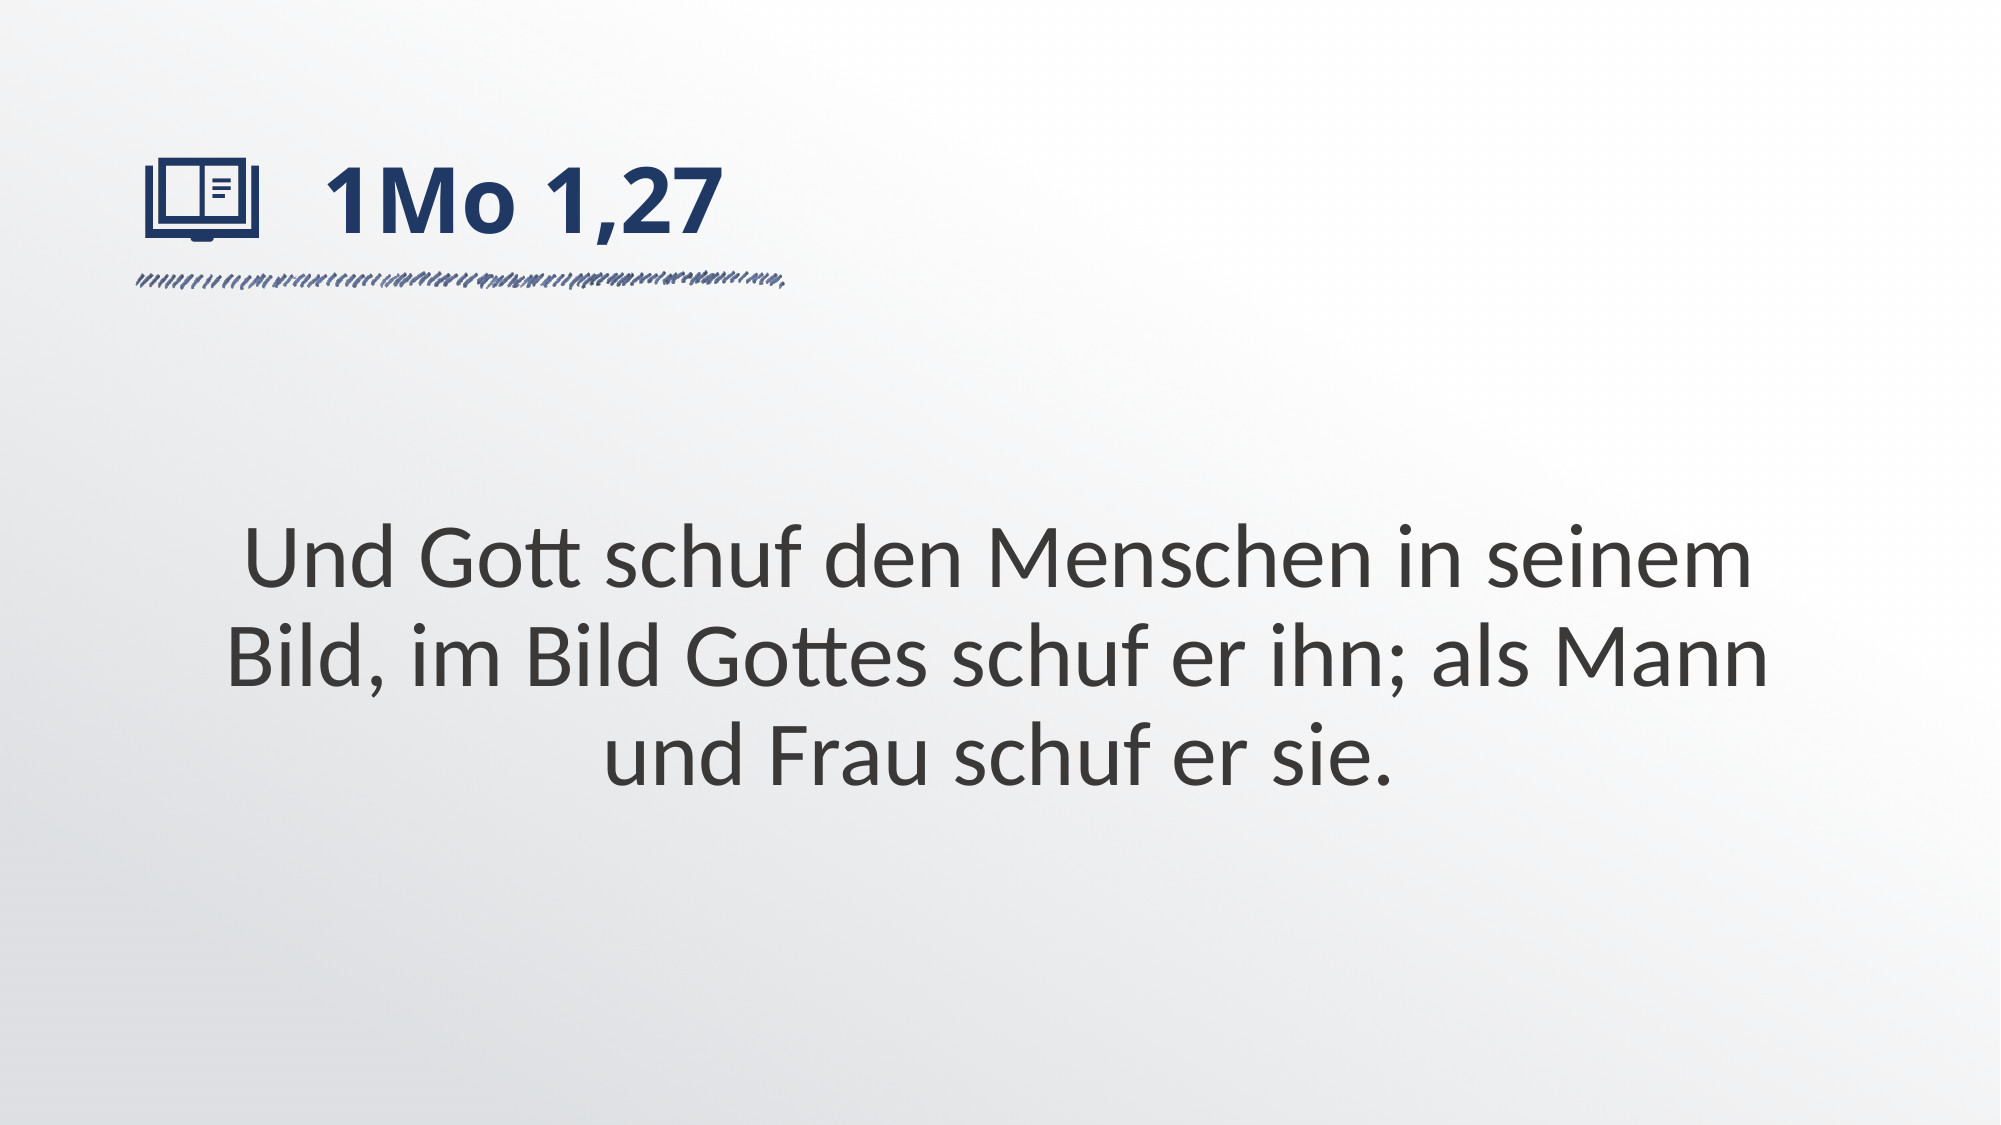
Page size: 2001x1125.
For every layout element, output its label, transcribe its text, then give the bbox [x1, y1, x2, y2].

title 1Mo 1,27 [322, 59, 1860, 261]
list Und Gott schuf den Menschen in seinem Bild, im Bild Gottes schuf er ihn; als Mann und Frau schuf er sie. [137, 299, 1863, 1014]
picture [140, 137, 264, 261]
